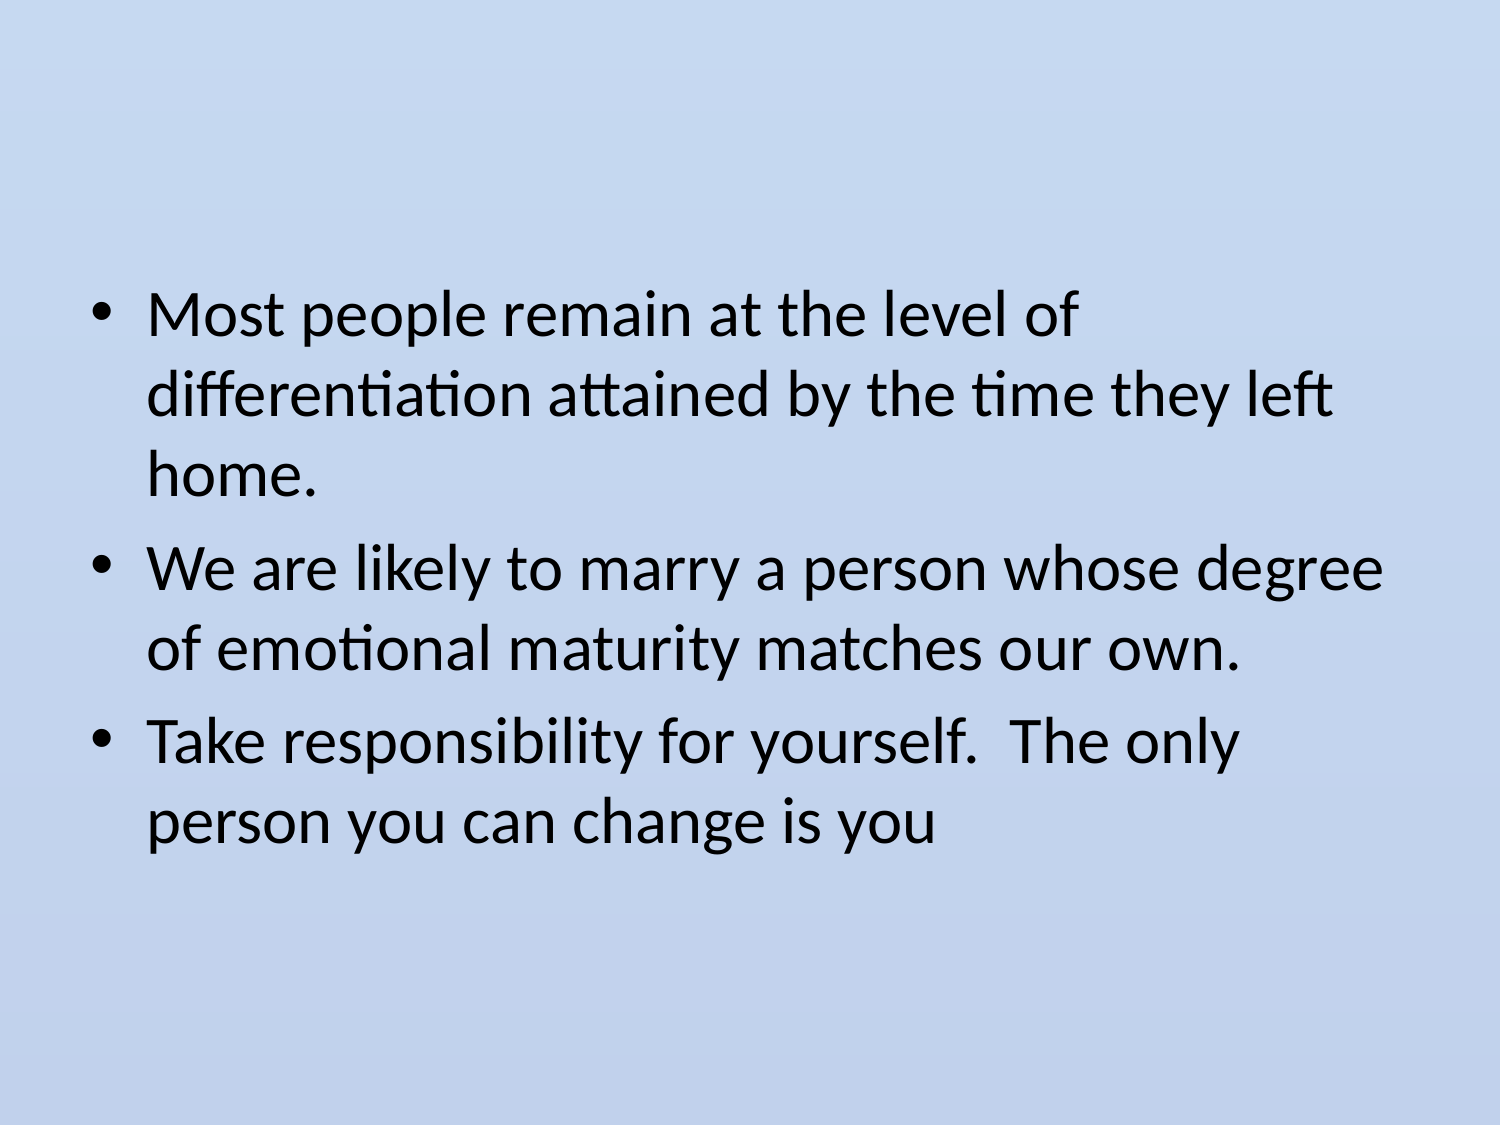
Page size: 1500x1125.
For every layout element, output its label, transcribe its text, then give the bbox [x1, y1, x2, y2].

list Most people remain at the level of differentiation attained by the time they left home. We are likely to marry a person whose degree of emotional maturity matches our own. Take responsibility for yourself. The only person you can change is you [75, 262, 1425, 1005]
